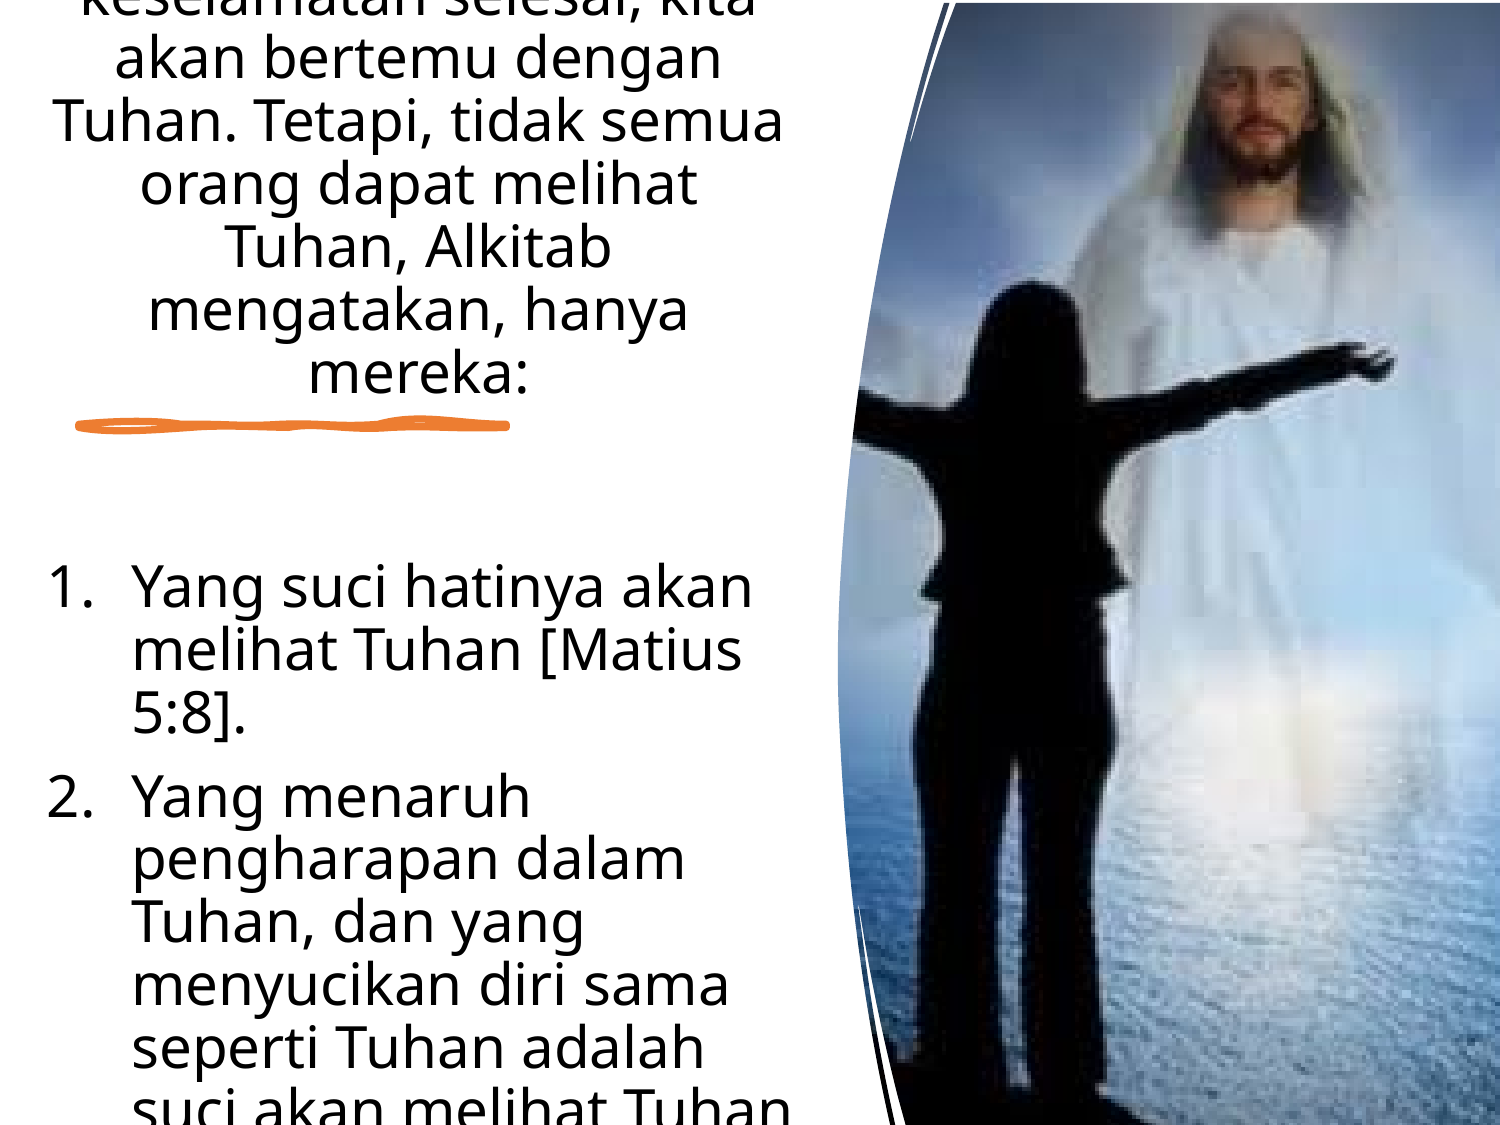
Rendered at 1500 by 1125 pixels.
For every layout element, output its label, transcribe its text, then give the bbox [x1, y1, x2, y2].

title Namun, setelah rencana keselamatan selesai, kita akan bertemu dengan Tuhan. Tetapi, tidak semua orang dapat melihat Tuhan, Alkitab mengatakan, hanya mereka: [36, 30, 802, 414]
list Yang suci hatinya akan melihat Tuhan [Matius 5:8]. Yang menaruh pengharapan dalam Tuhan, dan yang menyucikan diri sama seperti Tuhan adalah suci akan melihat Tuhan [1 Yohanes 3:2-3]. [31, 549, 833, 1095]
text_box [77, 418, 508, 432]
picture [837, 2, 1500, 1125]
text_box [0, 0, 1500, 1125]
